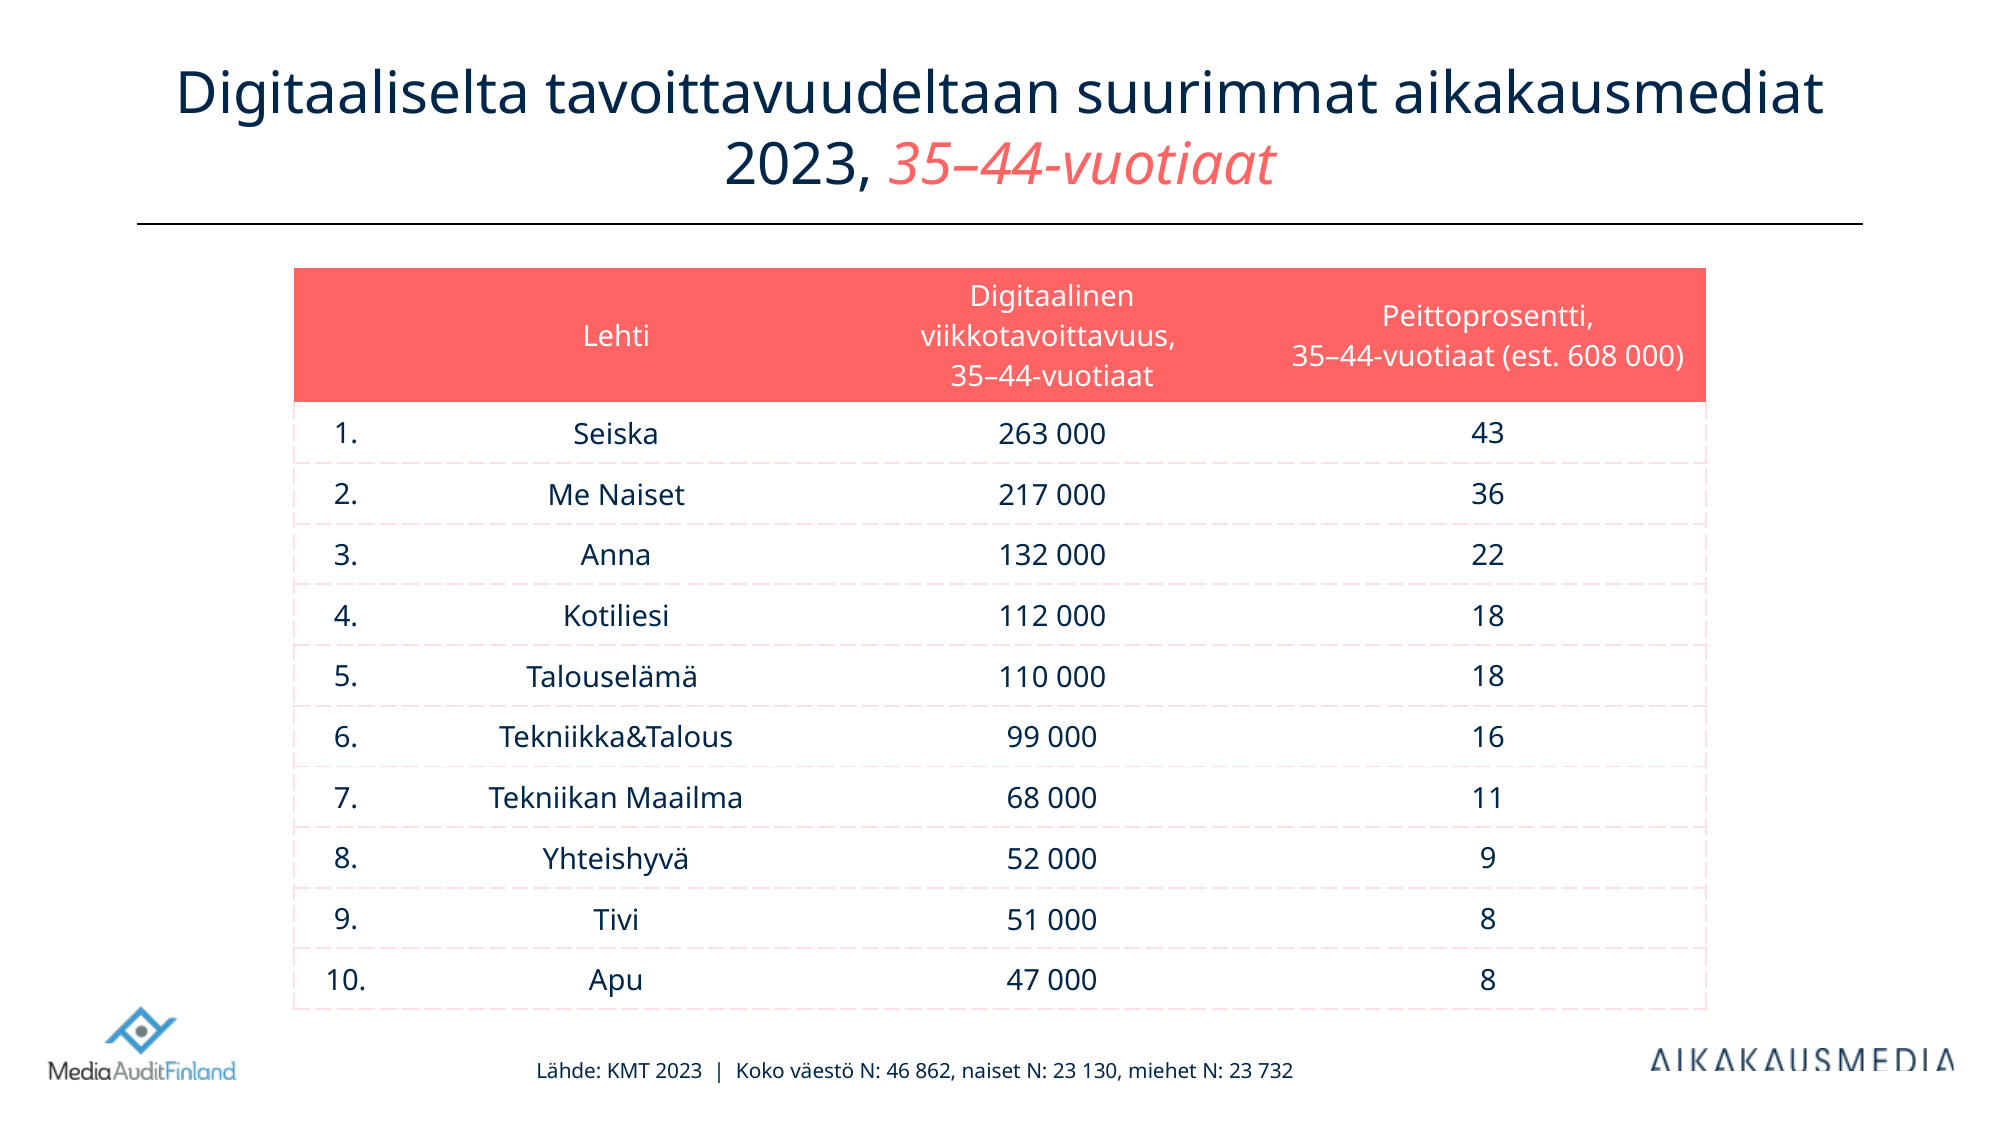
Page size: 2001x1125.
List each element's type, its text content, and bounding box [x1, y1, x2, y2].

table_cell 10. [294, 948, 398, 1009]
table_cell 2. [294, 463, 398, 524]
table_cell 18 [1270, 584, 1706, 645]
table_cell Talouselämä [398, 645, 834, 706]
table_cell 43 [1270, 402, 1706, 463]
table_cell Anna [398, 524, 834, 584]
title Digitaaliselta tavoittavuudeltaan suurimmat aikakausmediat 2023, 35–44-vuotiaat [137, 47, 1863, 208]
table_cell 3. [294, 524, 398, 584]
table_cell 217 000 [834, 463, 1270, 524]
table_cell Yhteishyvä [398, 827, 834, 888]
table_cell 52 000 [834, 827, 1270, 888]
table_header Peittoprosentti, 35–44-vuotiaat (est. 608 000) [1270, 268, 1706, 402]
table_cell 112 000 [834, 584, 1270, 645]
table_cell Tekniikan Maailma [398, 766, 834, 827]
table_cell 7. [294, 766, 398, 827]
table_cell 16 [1270, 706, 1706, 766]
table_cell 9. [294, 888, 398, 948]
table_cell Apu [398, 948, 834, 1009]
table_cell Tekniikka&Talous [398, 706, 834, 766]
table_header Digitaalinen viikkotavoittavuus, 35–44-vuotiaat [834, 268, 1270, 402]
table_cell 4. [294, 584, 398, 645]
table_cell Seiska [398, 402, 834, 463]
table_cell Tivi [398, 888, 834, 948]
table_cell 8 [1270, 948, 1706, 1009]
table_cell 47 000 [834, 948, 1270, 1009]
table_cell 6. [294, 706, 398, 766]
table_cell 1. [294, 402, 398, 463]
table_cell 18 [1270, 645, 1706, 706]
table_cell 132 000 [834, 524, 1270, 584]
table_cell 9 [1270, 827, 1706, 888]
table_cell 68 000 [834, 766, 1270, 827]
table_cell 8 [1270, 888, 1706, 948]
table_cell 263 000 [834, 402, 1270, 463]
table_cell 22 [1270, 524, 1706, 584]
table_cell 11 [1270, 766, 1706, 827]
table_cell 5. [294, 645, 398, 706]
table_cell 36 [1270, 463, 1706, 524]
table_cell 51 000 [834, 888, 1270, 948]
table_cell 99 000 [834, 706, 1270, 766]
table_header Lehti [398, 268, 834, 402]
table_cell 8. [294, 827, 398, 888]
table_cell 110 000 [834, 645, 1270, 706]
table_header [294, 268, 398, 402]
picture [32, 995, 250, 1097]
table_cell Kotiliesi [398, 584, 834, 645]
table_cell Me Naiset [398, 463, 834, 524]
